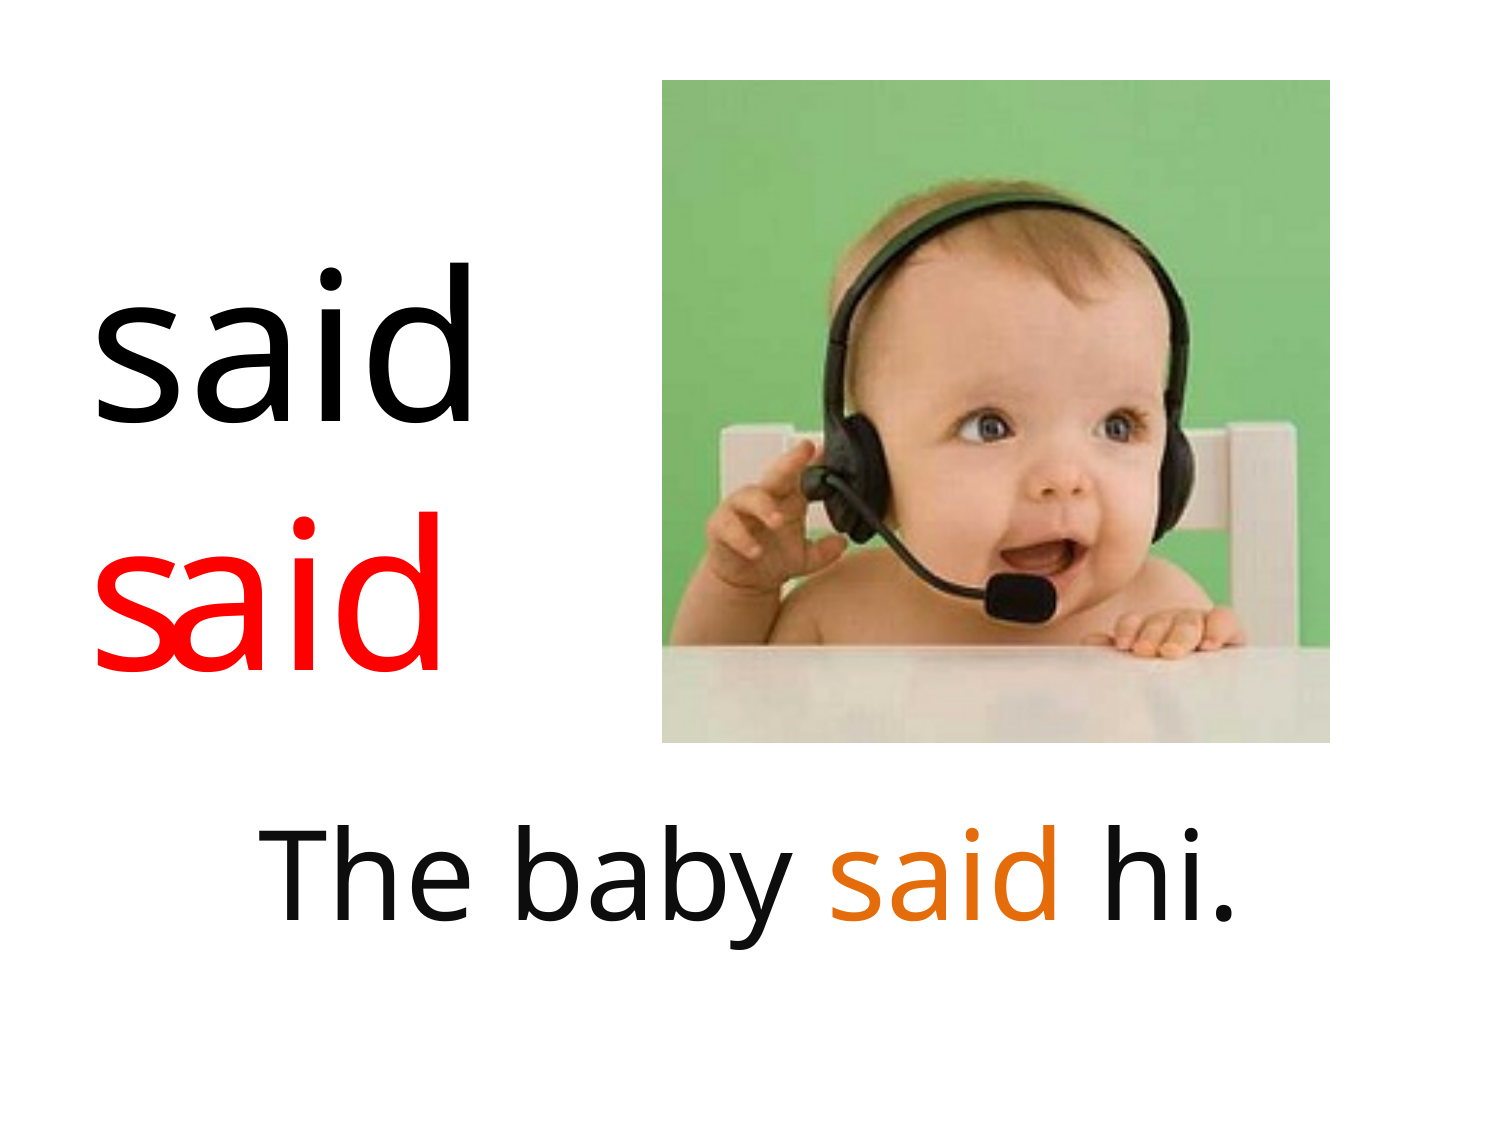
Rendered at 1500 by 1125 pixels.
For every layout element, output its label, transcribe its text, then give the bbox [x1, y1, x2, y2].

text_box a [145, 474, 229, 700]
text_box s [62, 474, 145, 700]
text_box d [312, 474, 463, 700]
picture [662, 80, 1330, 743]
subtitle The baby said hi. [62, 787, 1438, 1050]
title said [50, 179, 525, 496]
text_box i [229, 474, 312, 700]
